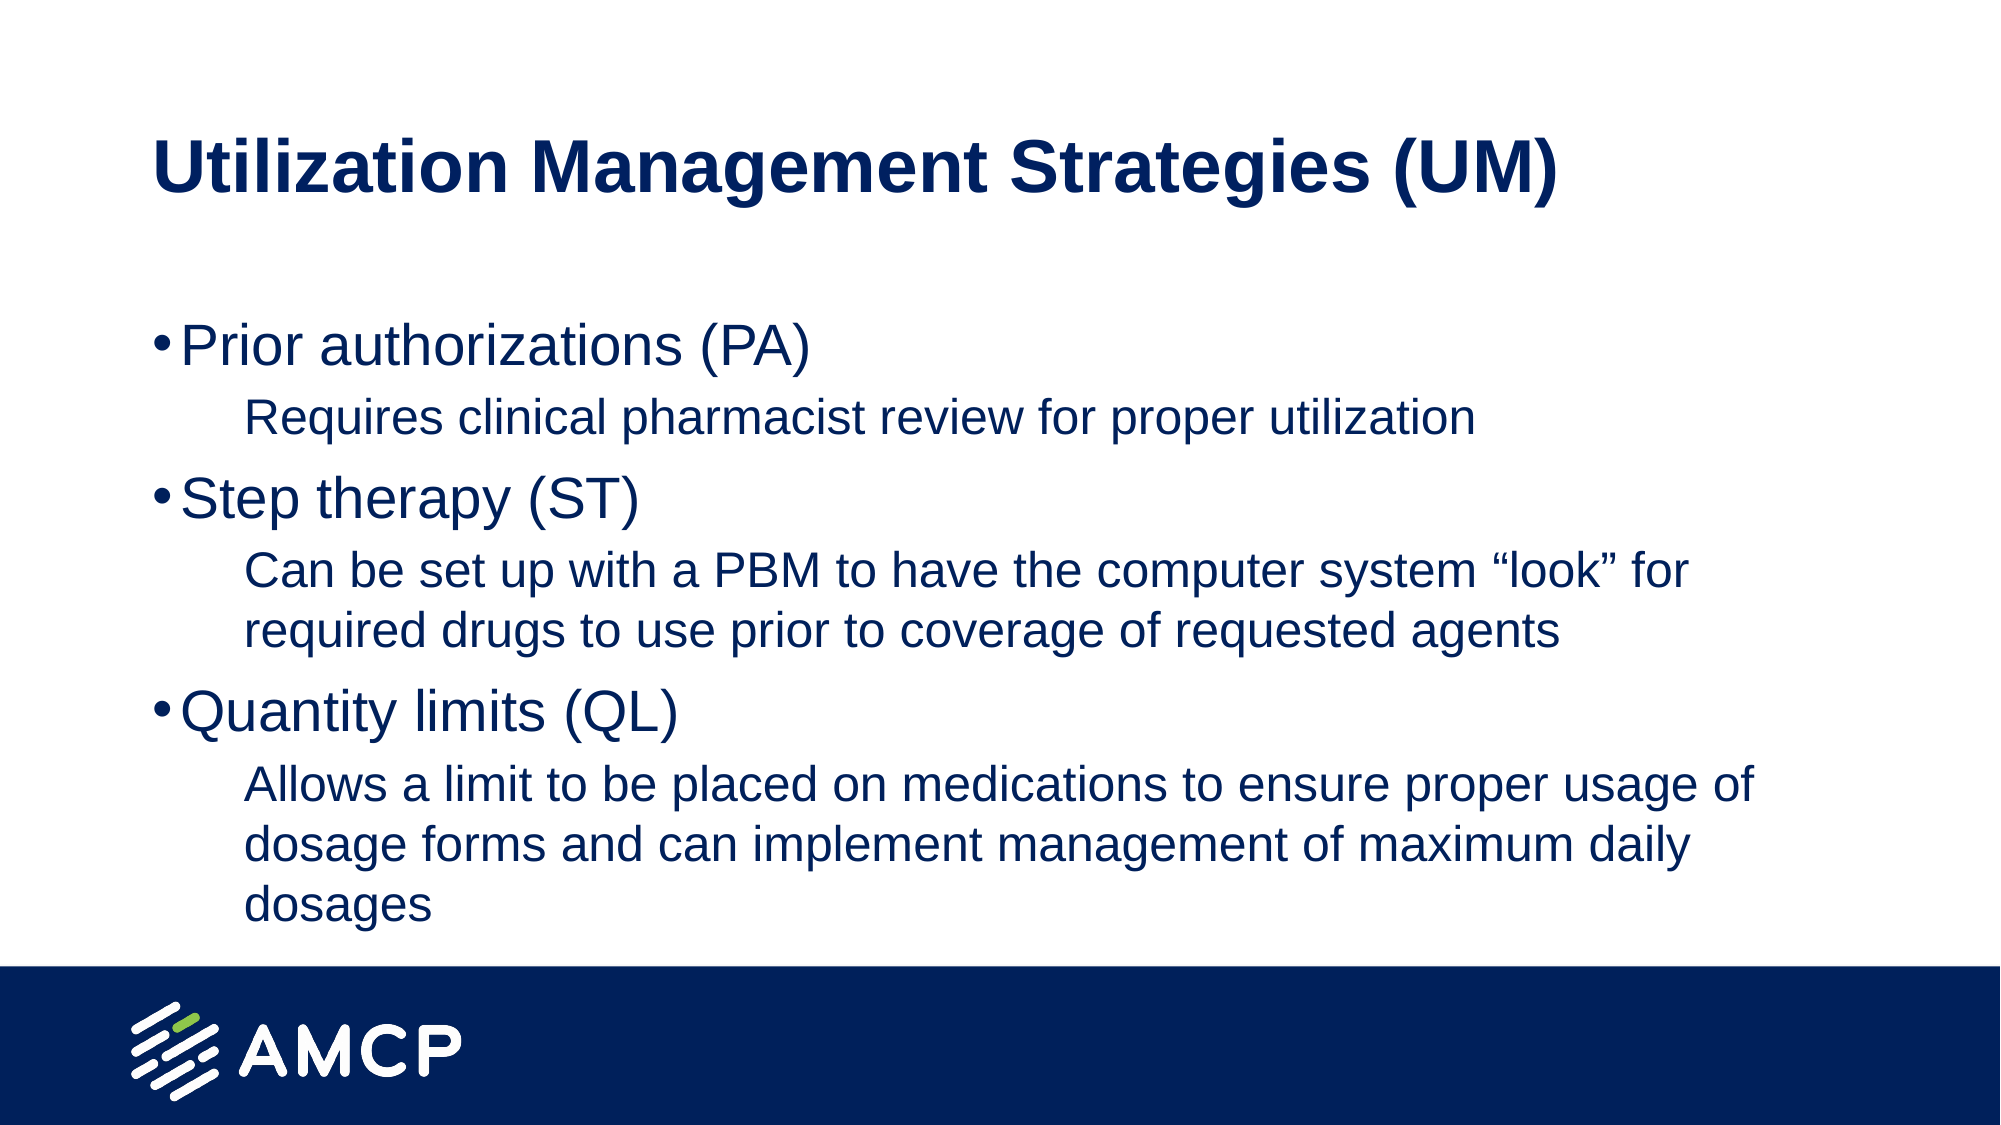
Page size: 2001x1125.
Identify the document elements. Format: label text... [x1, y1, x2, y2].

list Prior authorizations (PA) Requires clinical pharmacist review for proper utilization Step therapy (ST) Can be set up with a PBM to have the computer system “look” for required drugs to use prior to coverage of requested agents Quantity limits (QL) Allows a limit to be placed on medications to ensure proper usage of dosage forms and can implement management of maximum daily dosages [137, 299, 1863, 940]
title Utilization Management Strategies (UM) [137, 59, 1750, 278]
picture [0, 666, 813, 1125]
